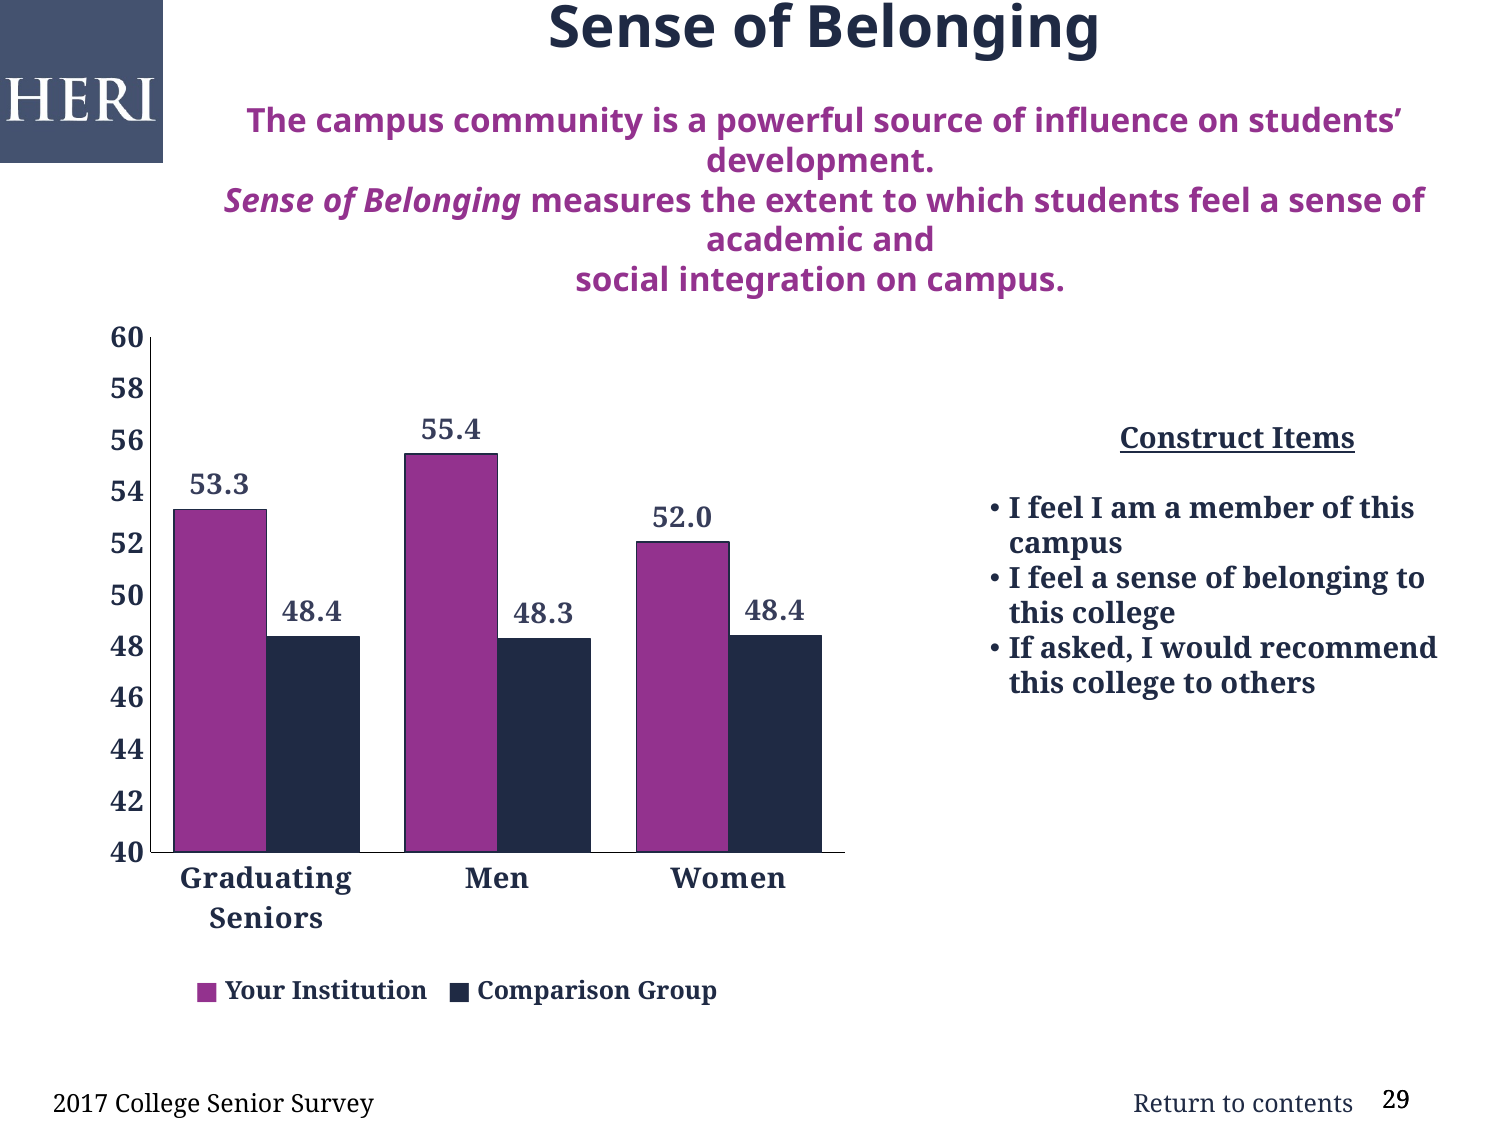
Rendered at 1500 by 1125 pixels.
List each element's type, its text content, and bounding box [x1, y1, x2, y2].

title Sense of Belonging The campus community is a powerful source of influence on students’ development. Sense of Belonging measures the extent to which students feel a sense of academic and social integration on campus. [149, 24, 1500, 263]
slide_number 29 [1349, 1049, 1426, 1125]
picture [0, 0, 163, 163]
text_box ■ Your Institution ■ Comparison Group [180, 967, 734, 1012]
text_box Construct Items I feel I am a member of this campus I feel a sense of belonging to this college If asked, I would recommend this college to others [979, 412, 1500, 707]
chart [0, 262, 976, 938]
footer 2017 College Senior Survey [37, 1049, 513, 1125]
